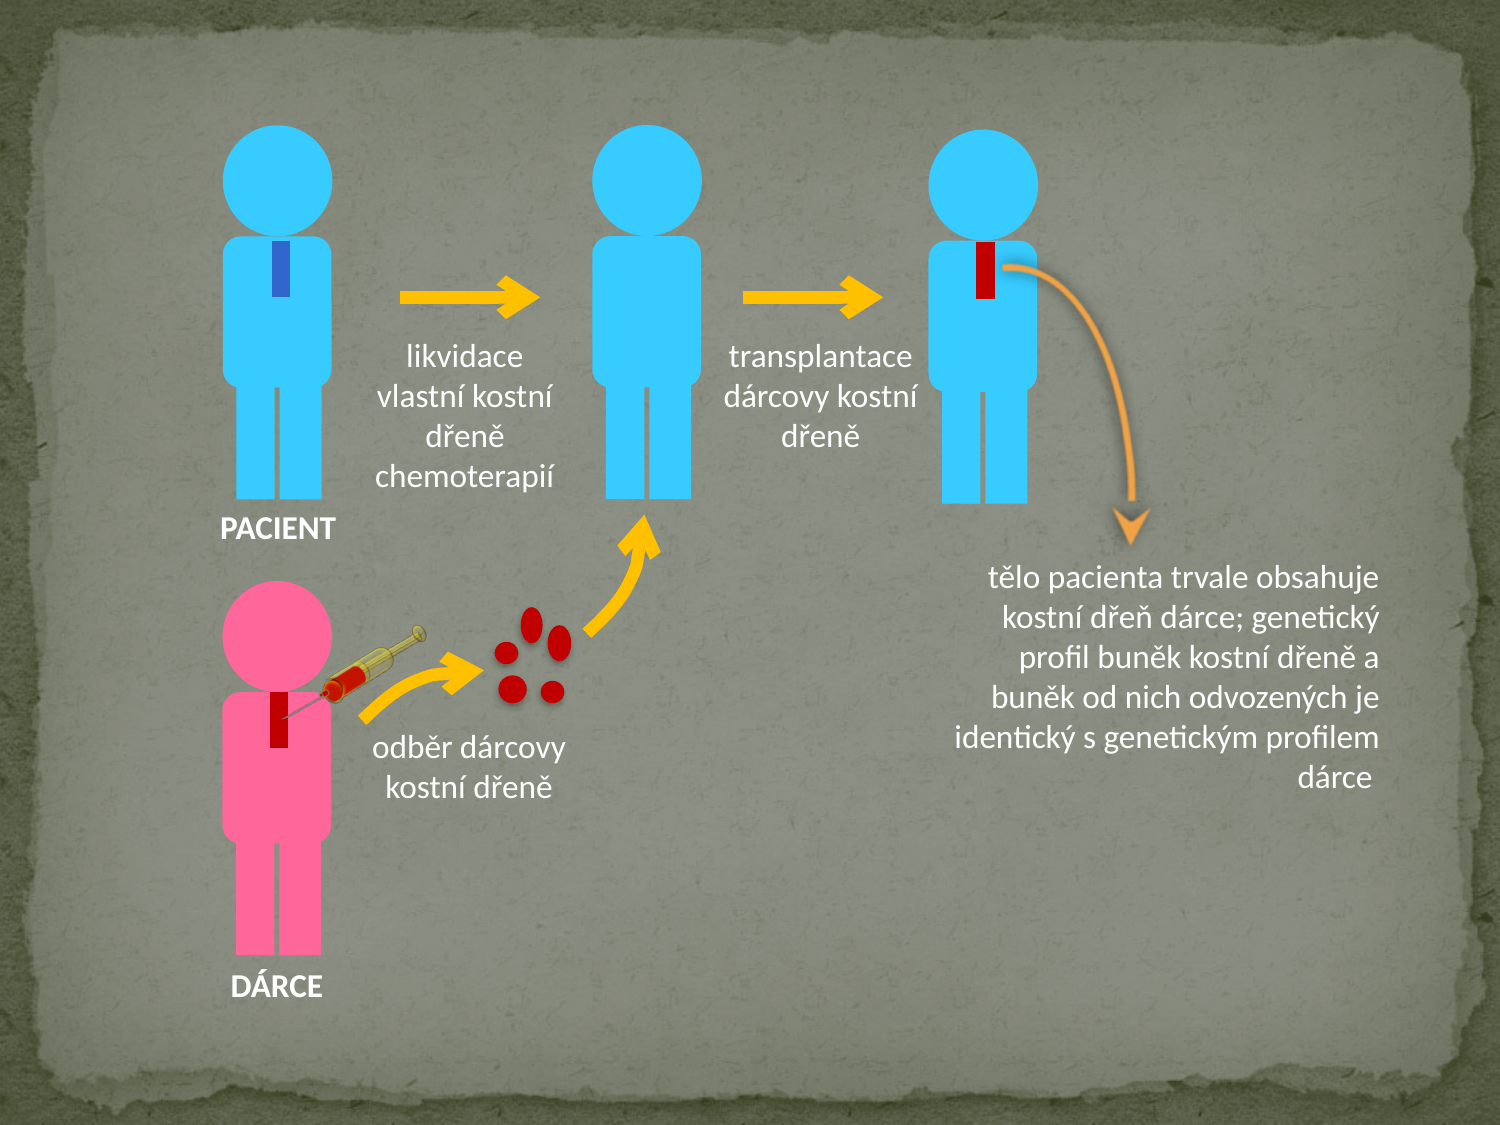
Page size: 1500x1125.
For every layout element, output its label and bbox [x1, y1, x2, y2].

text_box [500, 609, 570, 702]
text_box [185, 127, 1393, 1011]
